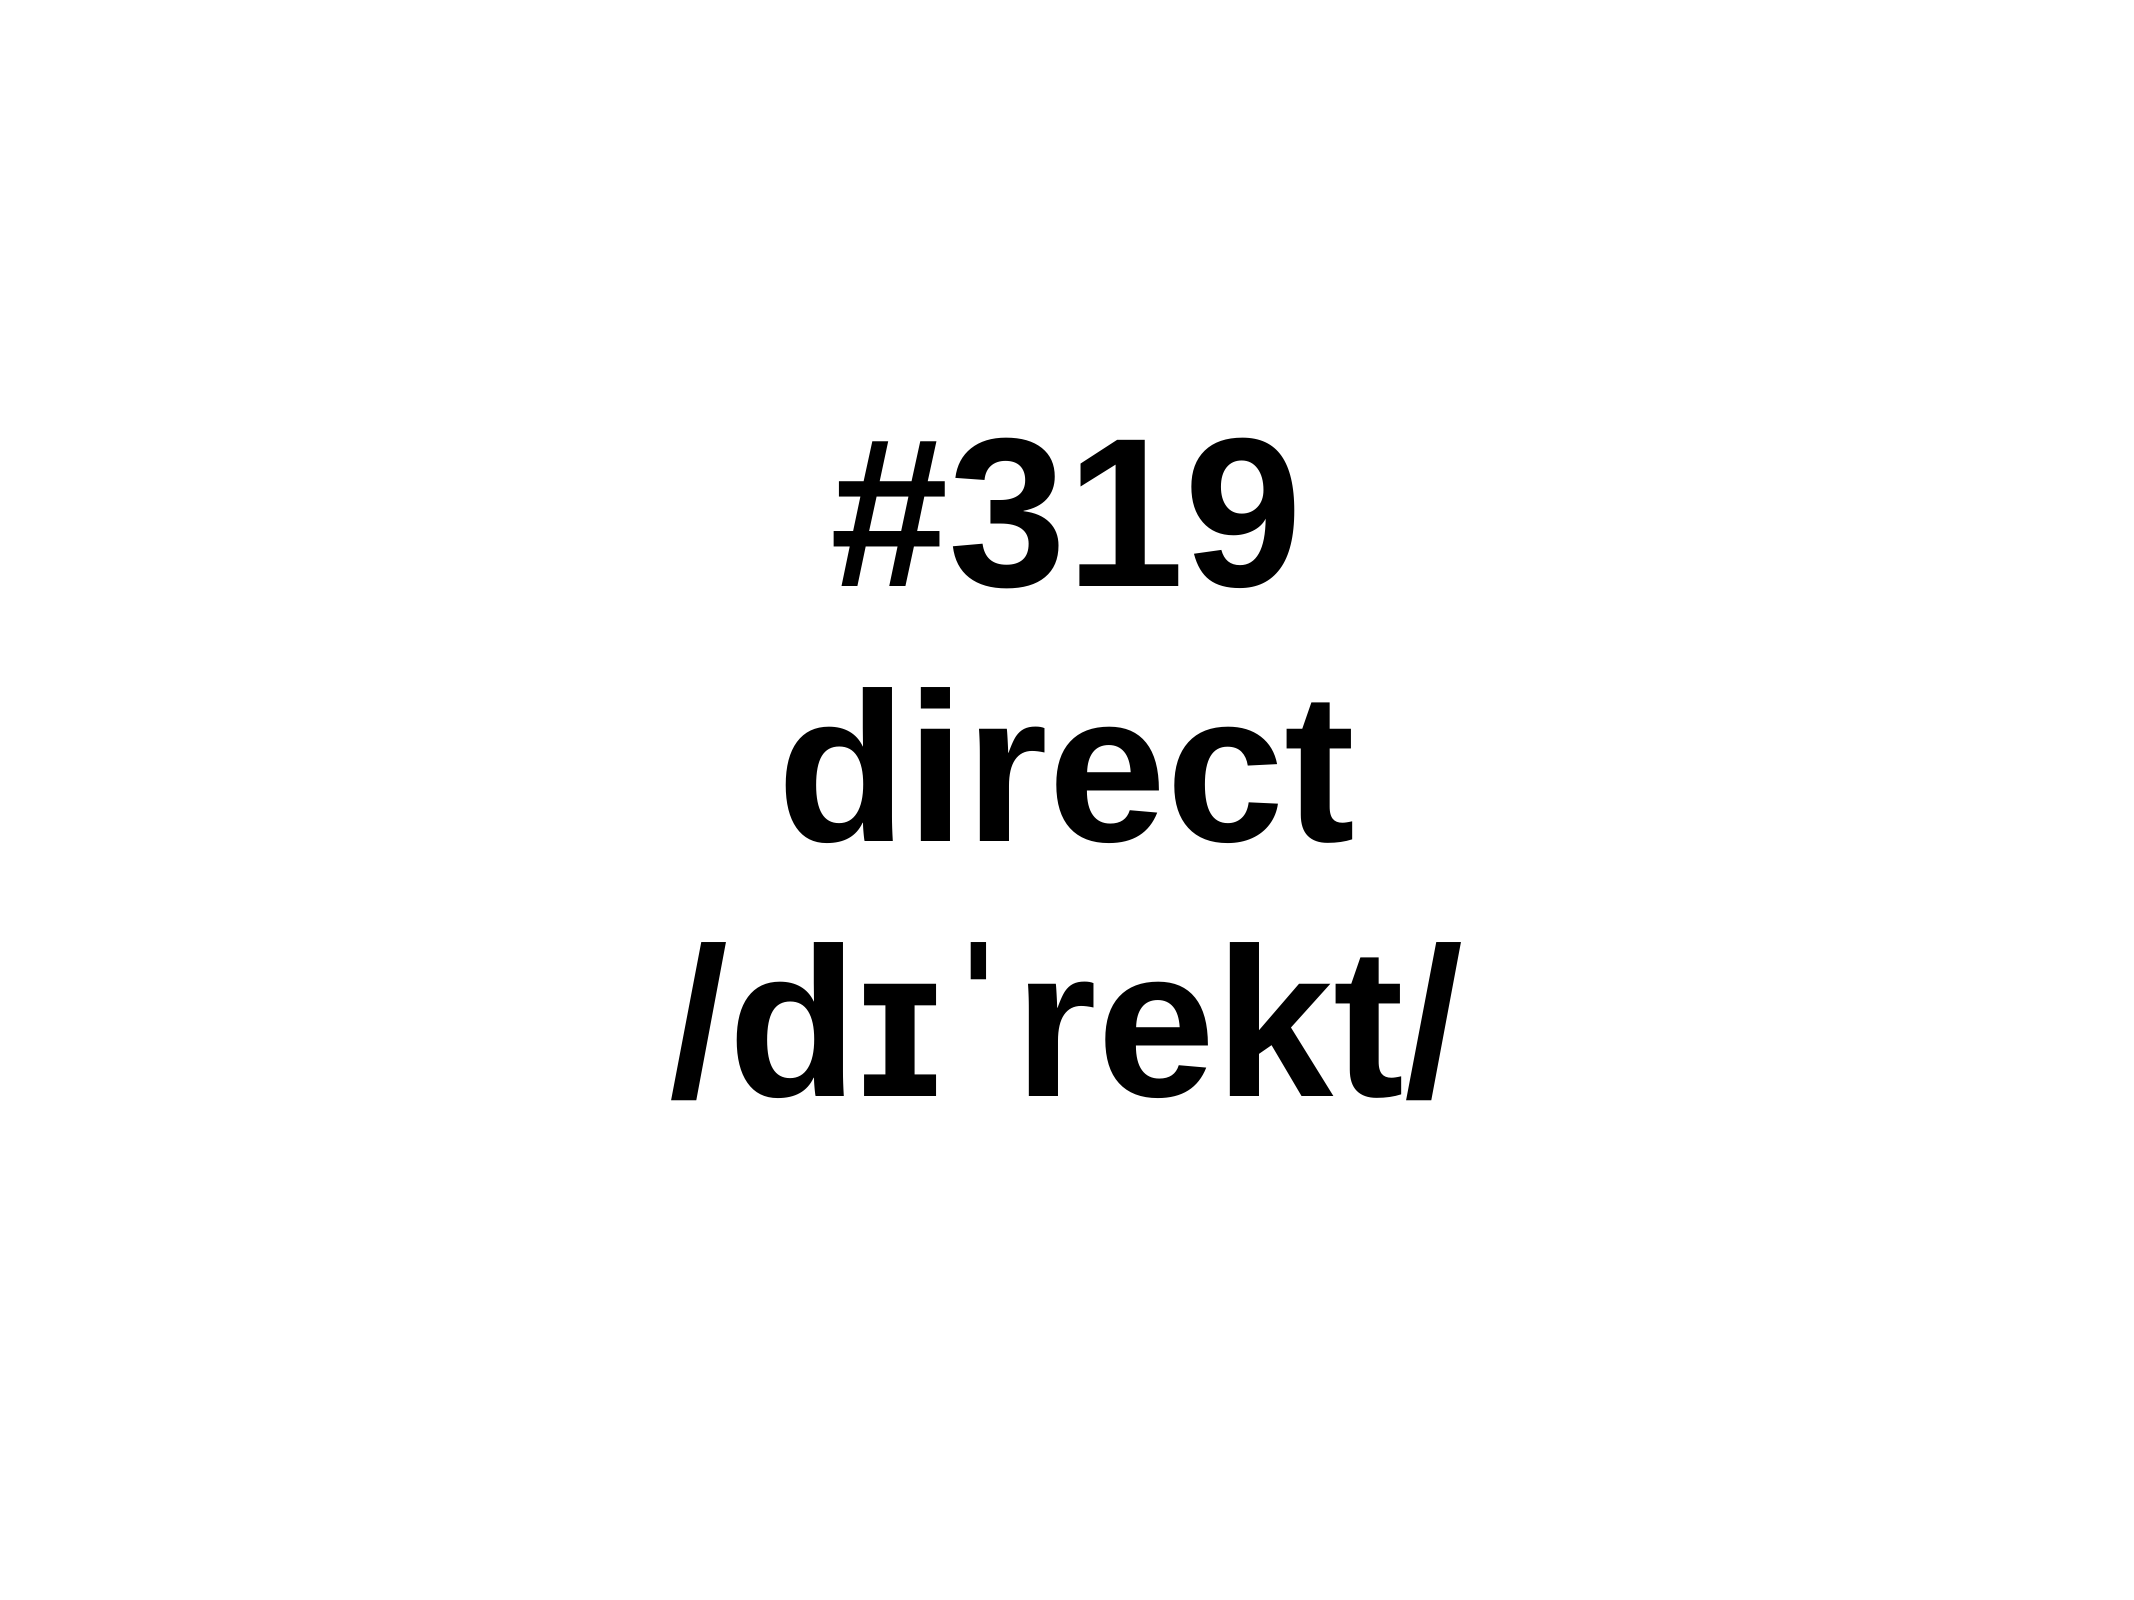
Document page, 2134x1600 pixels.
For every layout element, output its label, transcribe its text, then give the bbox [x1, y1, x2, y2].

list #319 direct /dɪˈrekt/ [207, 366, 1926, 1147]
